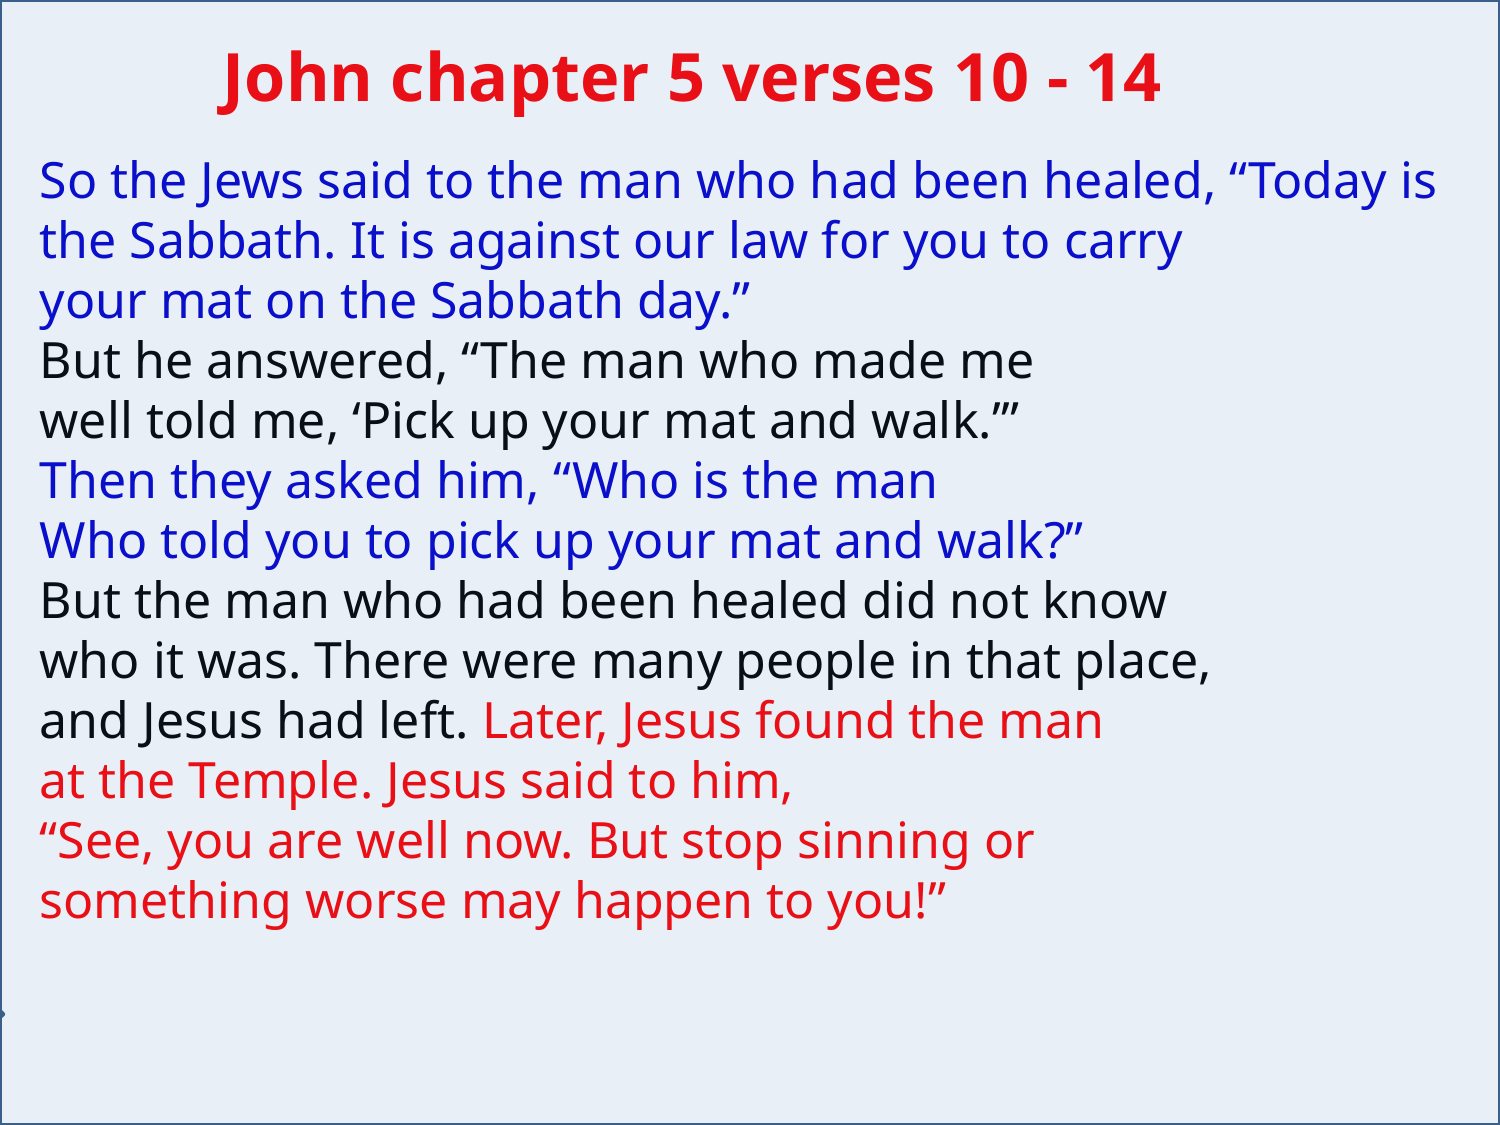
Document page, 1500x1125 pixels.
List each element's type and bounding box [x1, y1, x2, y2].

text_box [0, 1008, 6, 1021]
text_box [0, 0, 1500, 1125]
